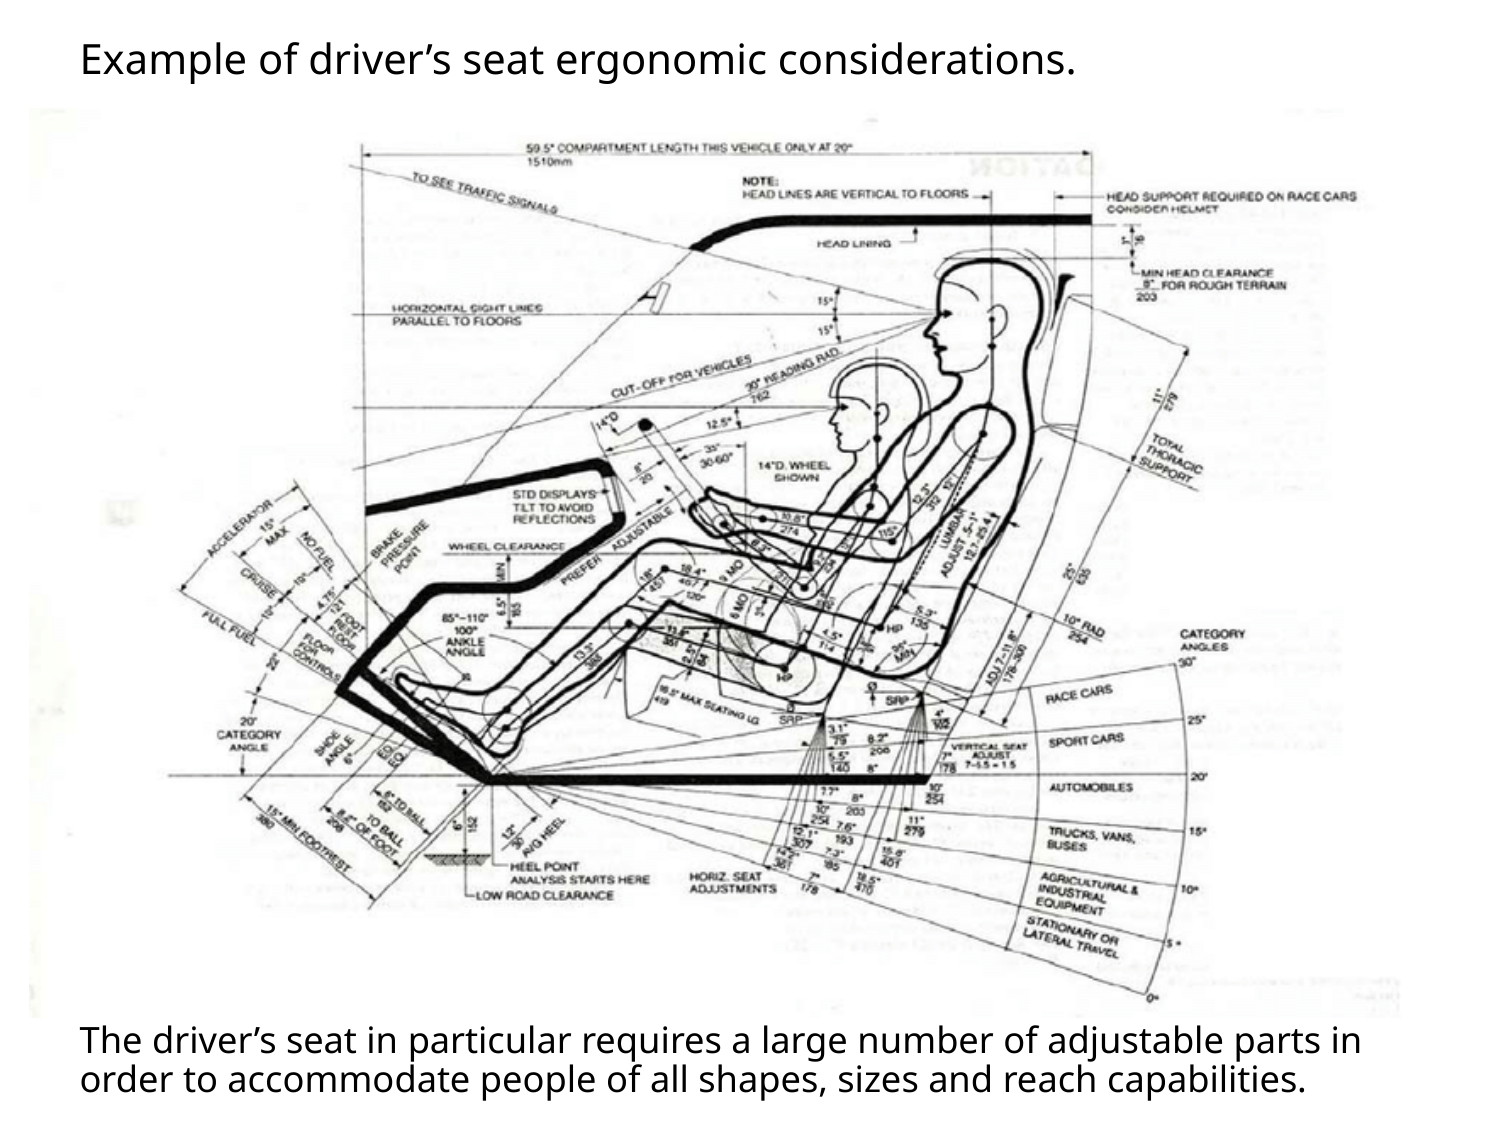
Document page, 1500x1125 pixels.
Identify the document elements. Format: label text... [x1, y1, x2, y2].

picture [29, 107, 1471, 1018]
text_box Example of driver’s seat ergonomic considerations. [64, 30, 1412, 102]
text_box The driver’s seat in particular requires a large number of adjustable parts in order to accommodate people of all shapes, sizes and reach capabilities. [64, 1027, 1412, 1110]
